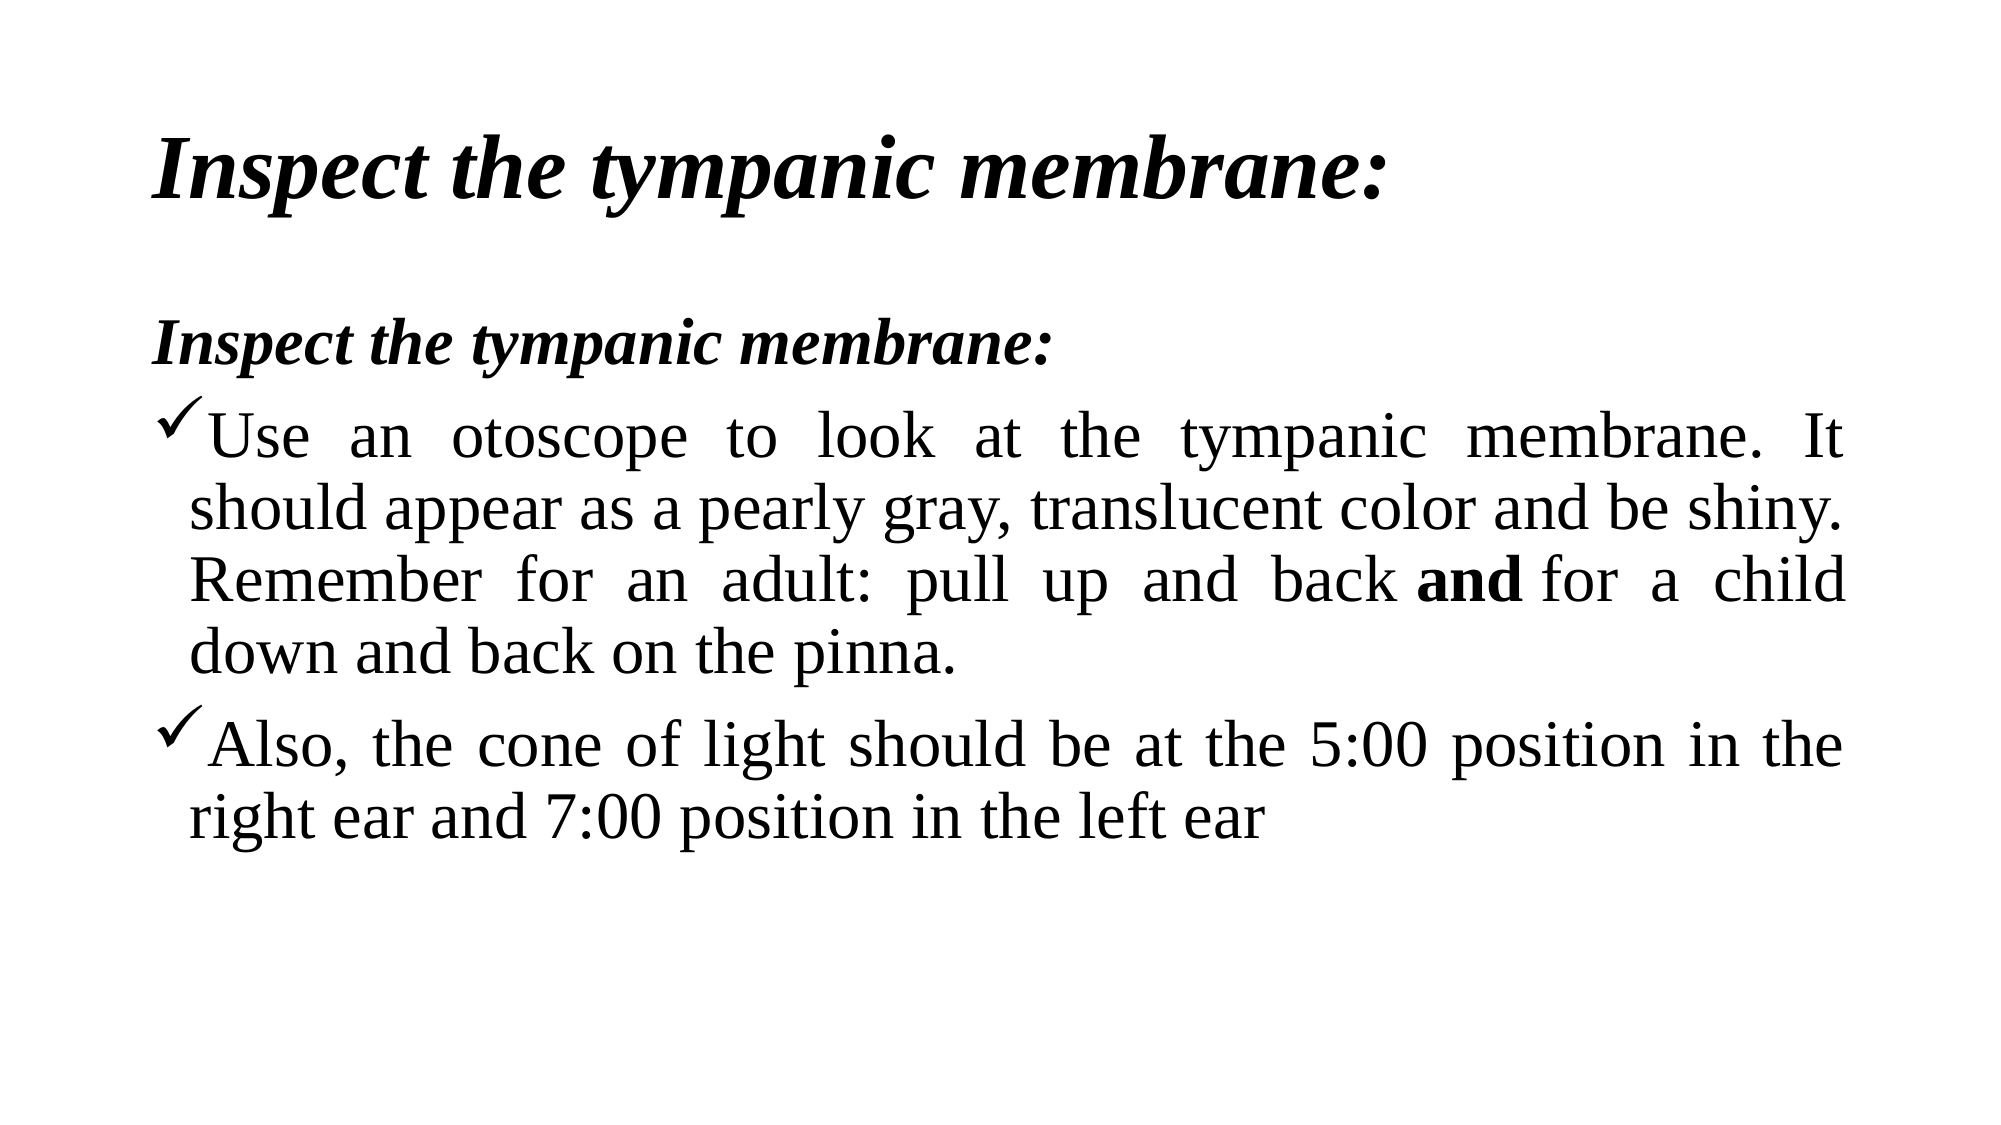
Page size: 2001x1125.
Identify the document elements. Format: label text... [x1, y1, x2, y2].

list Inspect the tympanic membrane: Use an otoscope to look at the tympanic membrane. It should appear as a pearly gray, translucent color and be shiny. Remember for an adult: pull up and back and for a child down and back on the pinna. Also, the cone of light should be at the 5:00 position in the right ear and 7:00 position in the left ear [137, 299, 1863, 1014]
title Inspect the tympanic membrane: [137, 59, 1863, 278]
